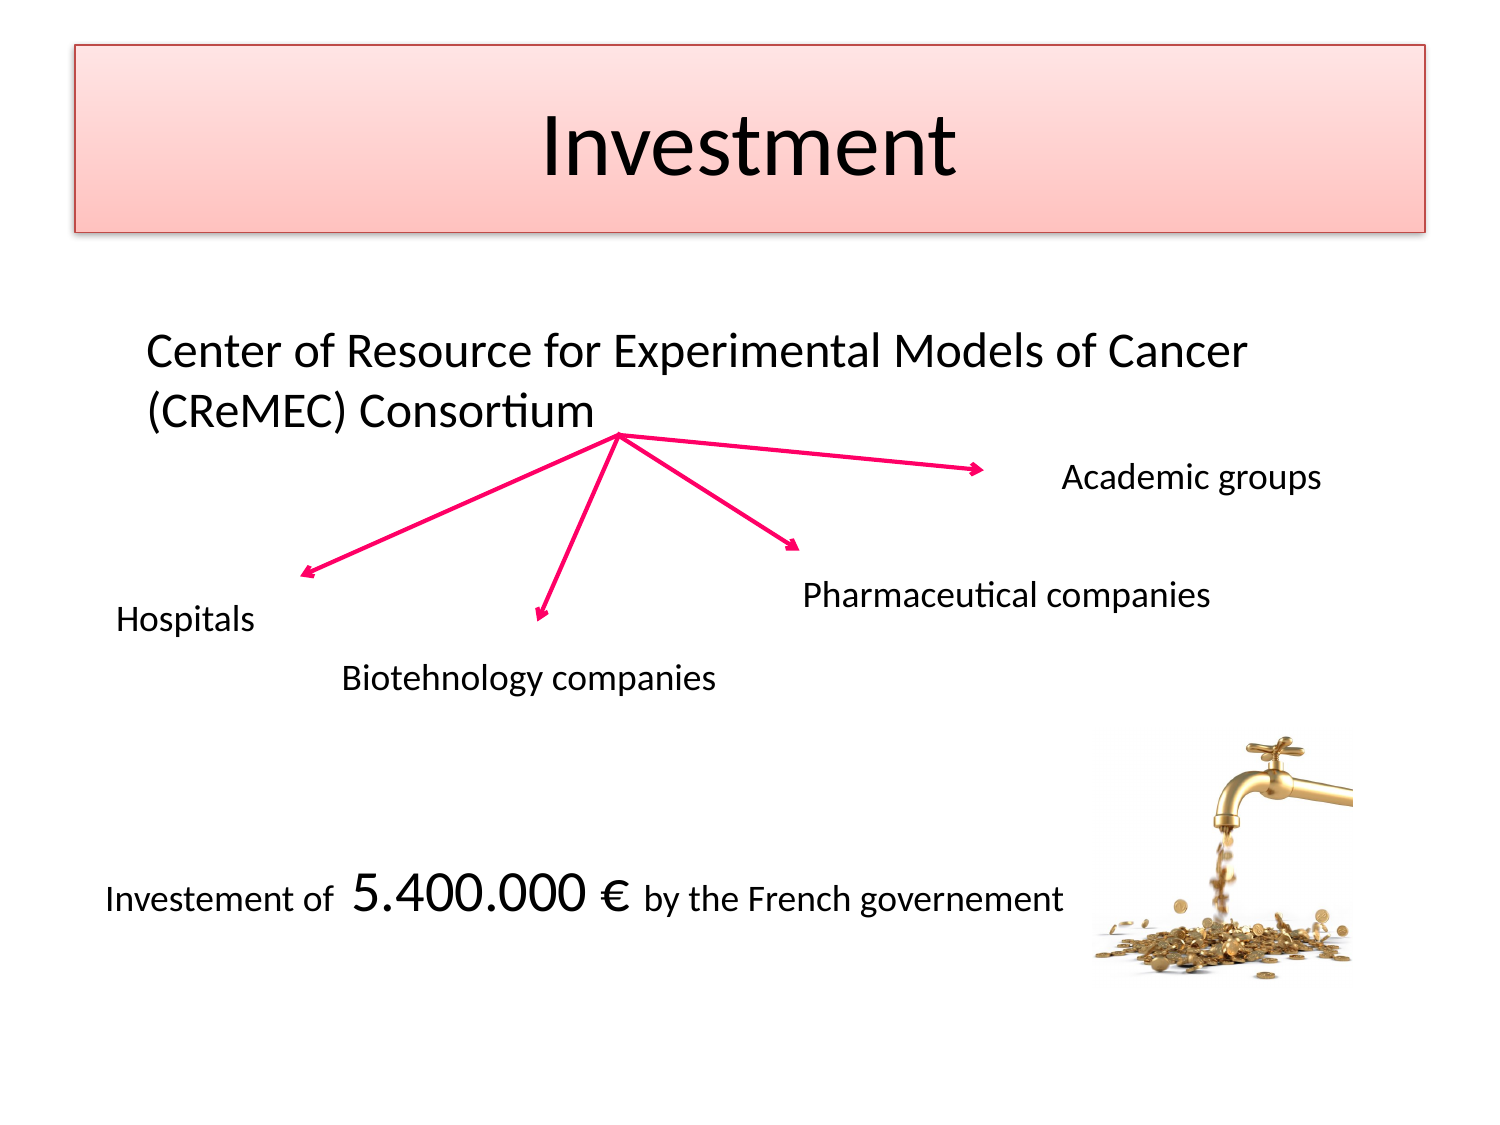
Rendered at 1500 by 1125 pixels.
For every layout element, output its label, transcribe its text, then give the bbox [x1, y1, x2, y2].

picture [1092, 727, 1353, 988]
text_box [100, 432, 1339, 706]
list Center of Resource for Experimental Models of Cancer (CReMEC) Consortium [75, 309, 1425, 468]
title Investment [74, 44, 1426, 233]
text_box Investement of 5.400.000 € by the French governement [90, 846, 1080, 931]
